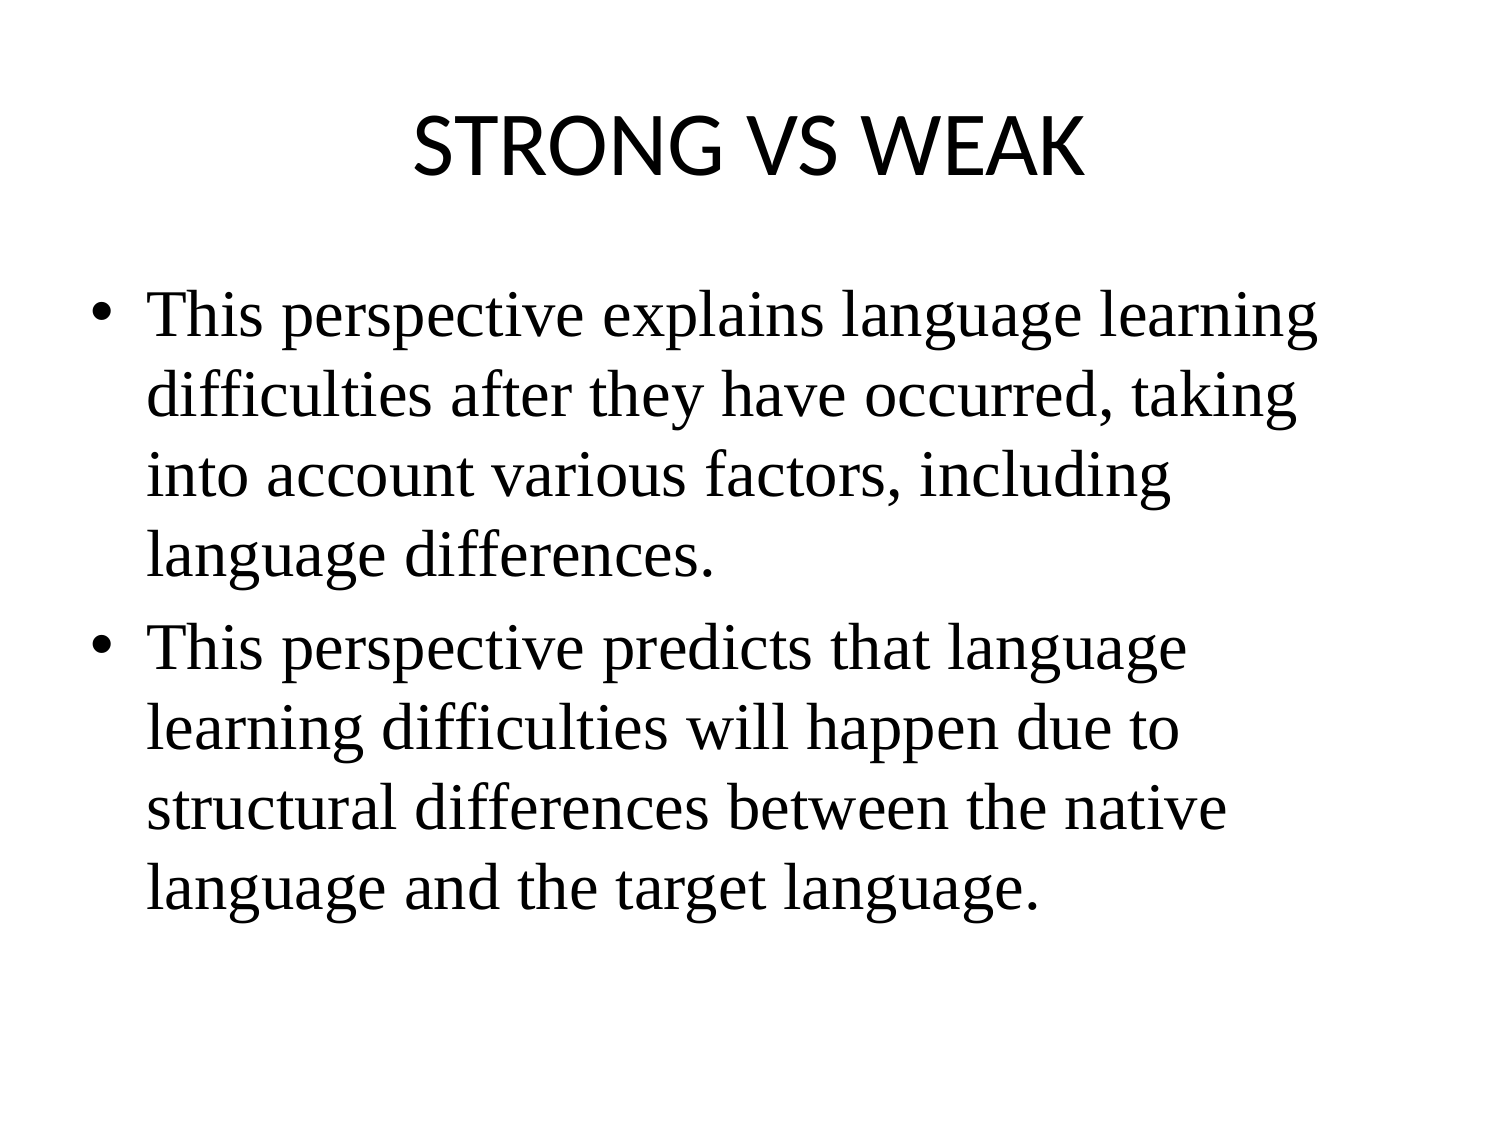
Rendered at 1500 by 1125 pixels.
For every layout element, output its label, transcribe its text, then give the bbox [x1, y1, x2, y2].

list This perspective explains language learning difficulties after they have occurred, taking into account various factors, including language differences. This perspective predicts that language learning difficulties will happen due to structural differences between the native language and the target language. [75, 262, 1425, 1005]
title STRONG VS WEAK [75, 45, 1425, 233]
